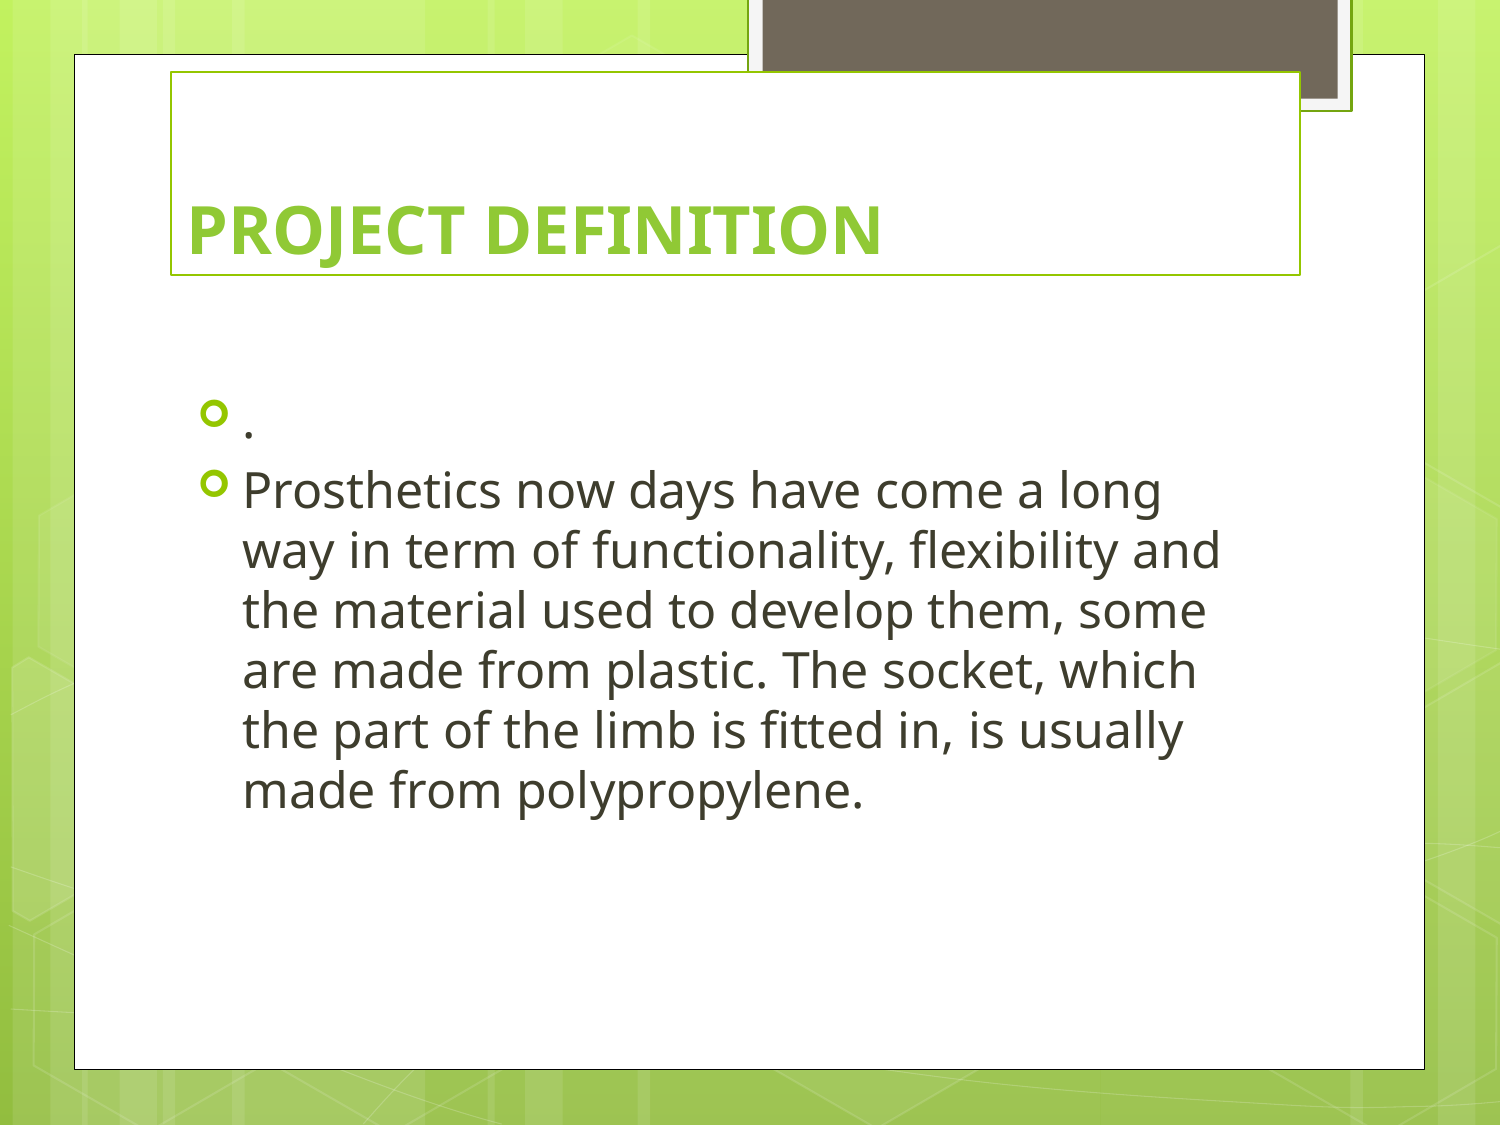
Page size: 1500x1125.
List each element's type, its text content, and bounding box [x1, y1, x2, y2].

list . Prosthetics now days have come a long way in term of functionality, flexibility and the material used to develop them, some are made from plastic. The socket, which the part of the limb is fitted in, is usually made from polypropylene. [171, 381, 1283, 957]
title Project Definition [170, 71, 1301, 276]
